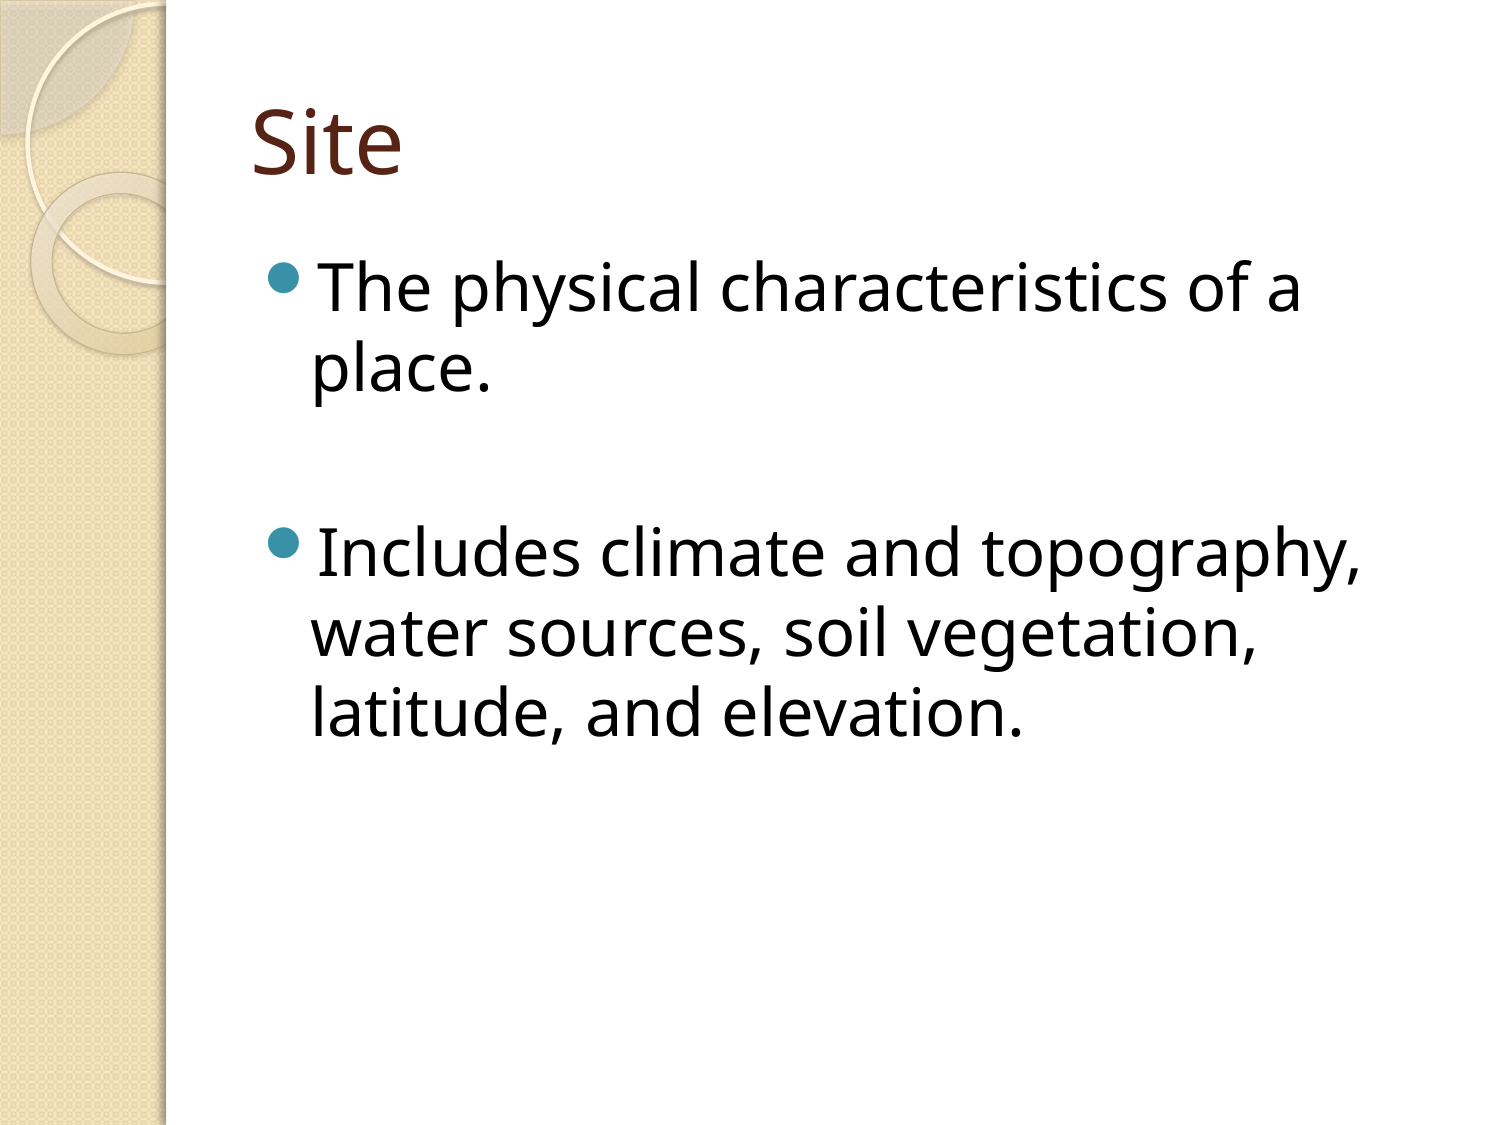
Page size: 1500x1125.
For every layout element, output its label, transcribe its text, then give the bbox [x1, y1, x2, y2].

title Site [235, 45, 1466, 233]
list The physical characteristics of a place. Includes climate and topography, water sources, soil vegetation, latitude, and elevation. [235, 237, 1466, 1025]
